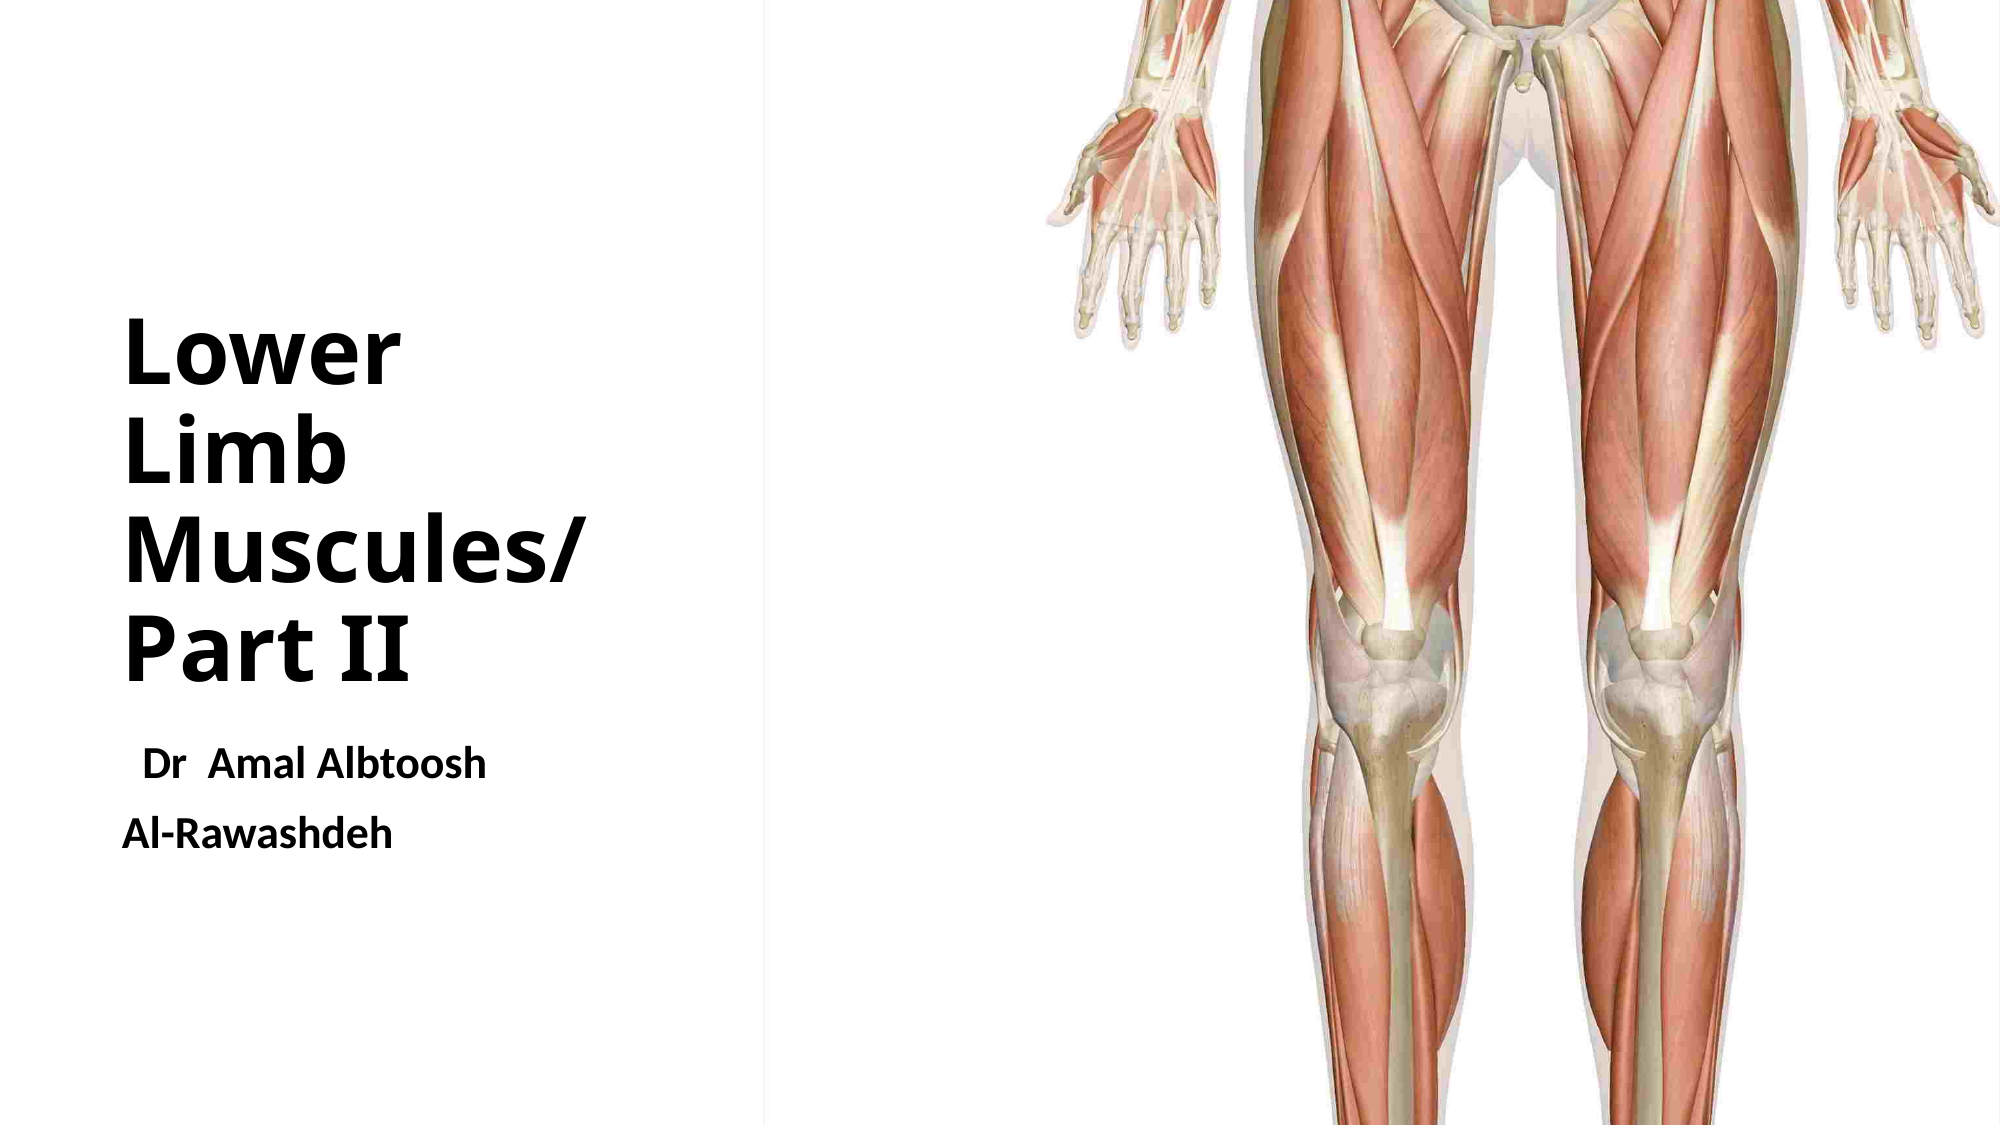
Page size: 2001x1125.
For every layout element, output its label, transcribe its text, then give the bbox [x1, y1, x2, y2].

subtitle Dr Amal Albtoosh Al-Rawashdeh [106, 731, 661, 1020]
picture [763, 0, 2000, 1125]
title Lower Limb Muscules/ Part II [106, 104, 661, 709]
